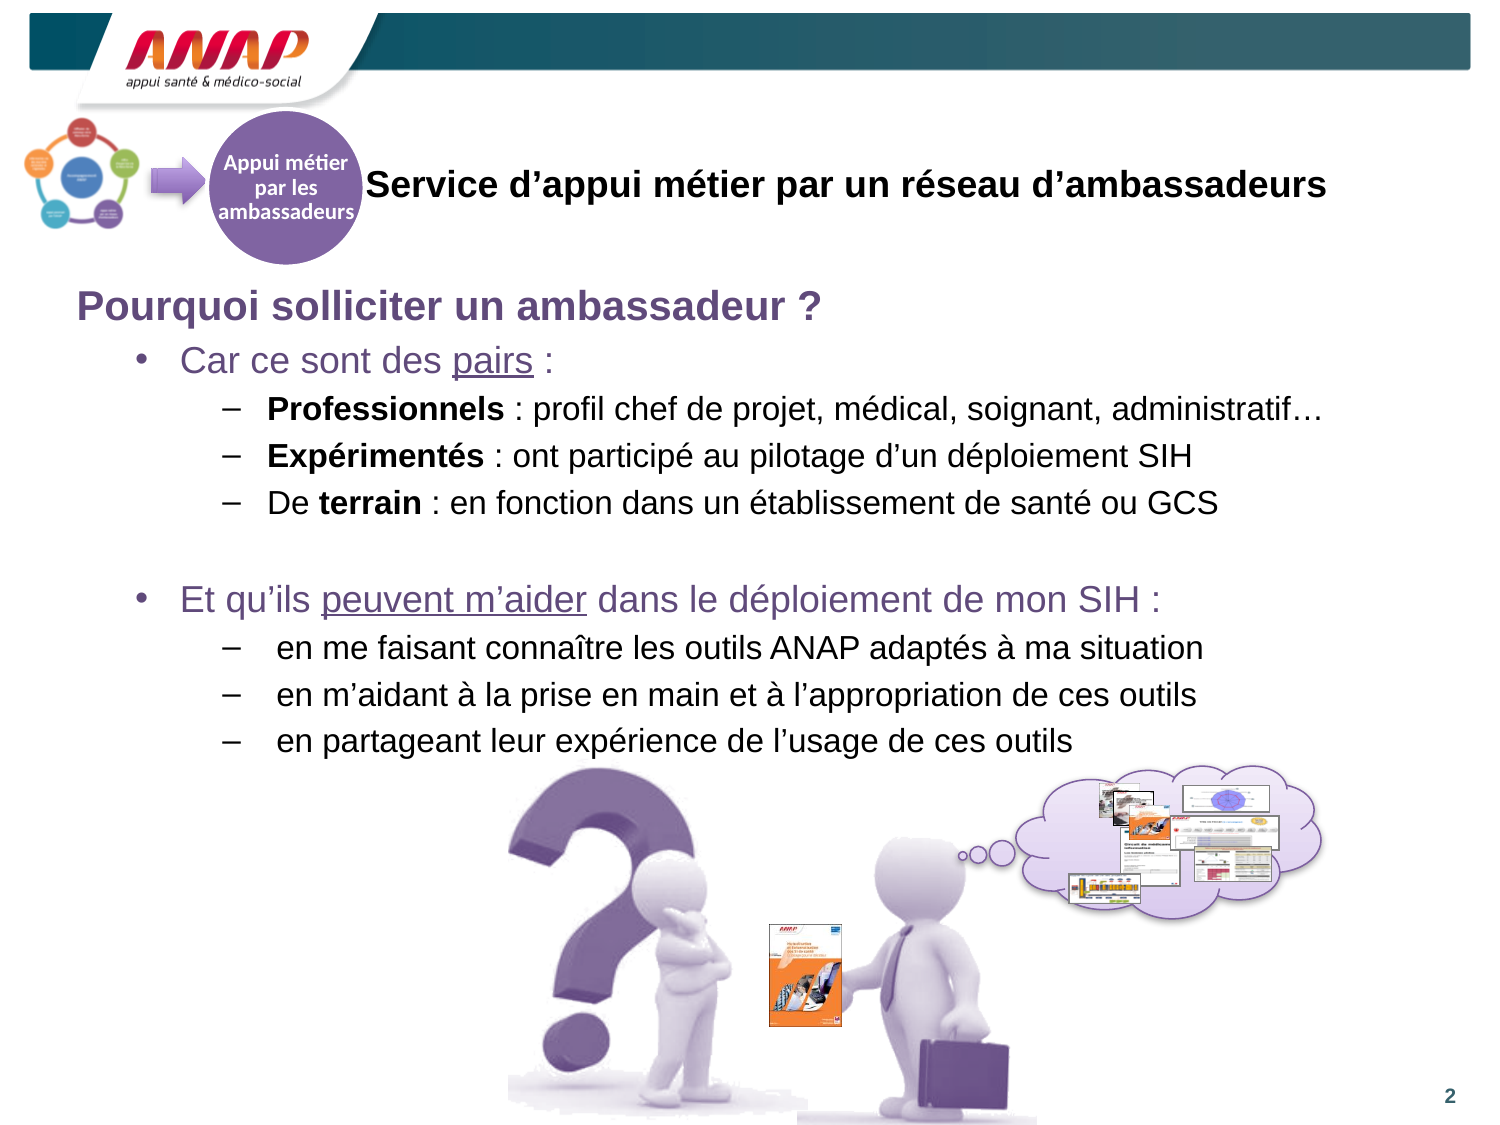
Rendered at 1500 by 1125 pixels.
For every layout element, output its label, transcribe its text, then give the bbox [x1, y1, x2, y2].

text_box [1069, 783, 1279, 903]
text_box [150, 157, 201, 205]
picture [507, 746, 1037, 1125]
text_box [1041, 782, 1068, 899]
text_box [1116, 765, 1322, 873]
picture [23, 117, 142, 230]
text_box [206, 108, 365, 267]
picture [0, 13, 1500, 115]
title Service d’appui métier par un réseau d’ambassadeurs [369, 145, 1388, 219]
list Pourquoi solliciter un ambassadeur ? Car ce sont des pairs : Professionnels : profil chef de projet, médical, soignant, administratif… Expérimentés : ont participé au pilotage d’un déploiement SIH De terrain : en fonction dans un établissement de santé ou GCS Et qu’ils peuvent m’aider dans le déploiement de mon SIH : en me faisant connaître les outils ANAP adaptés à ma situation en m’aidant à la prise en main et à l’appropriation de ces outils en partageant leur expérience de l’usage de ces outils [46, 270, 1479, 1064]
text_box [1138, 910, 1206, 920]
